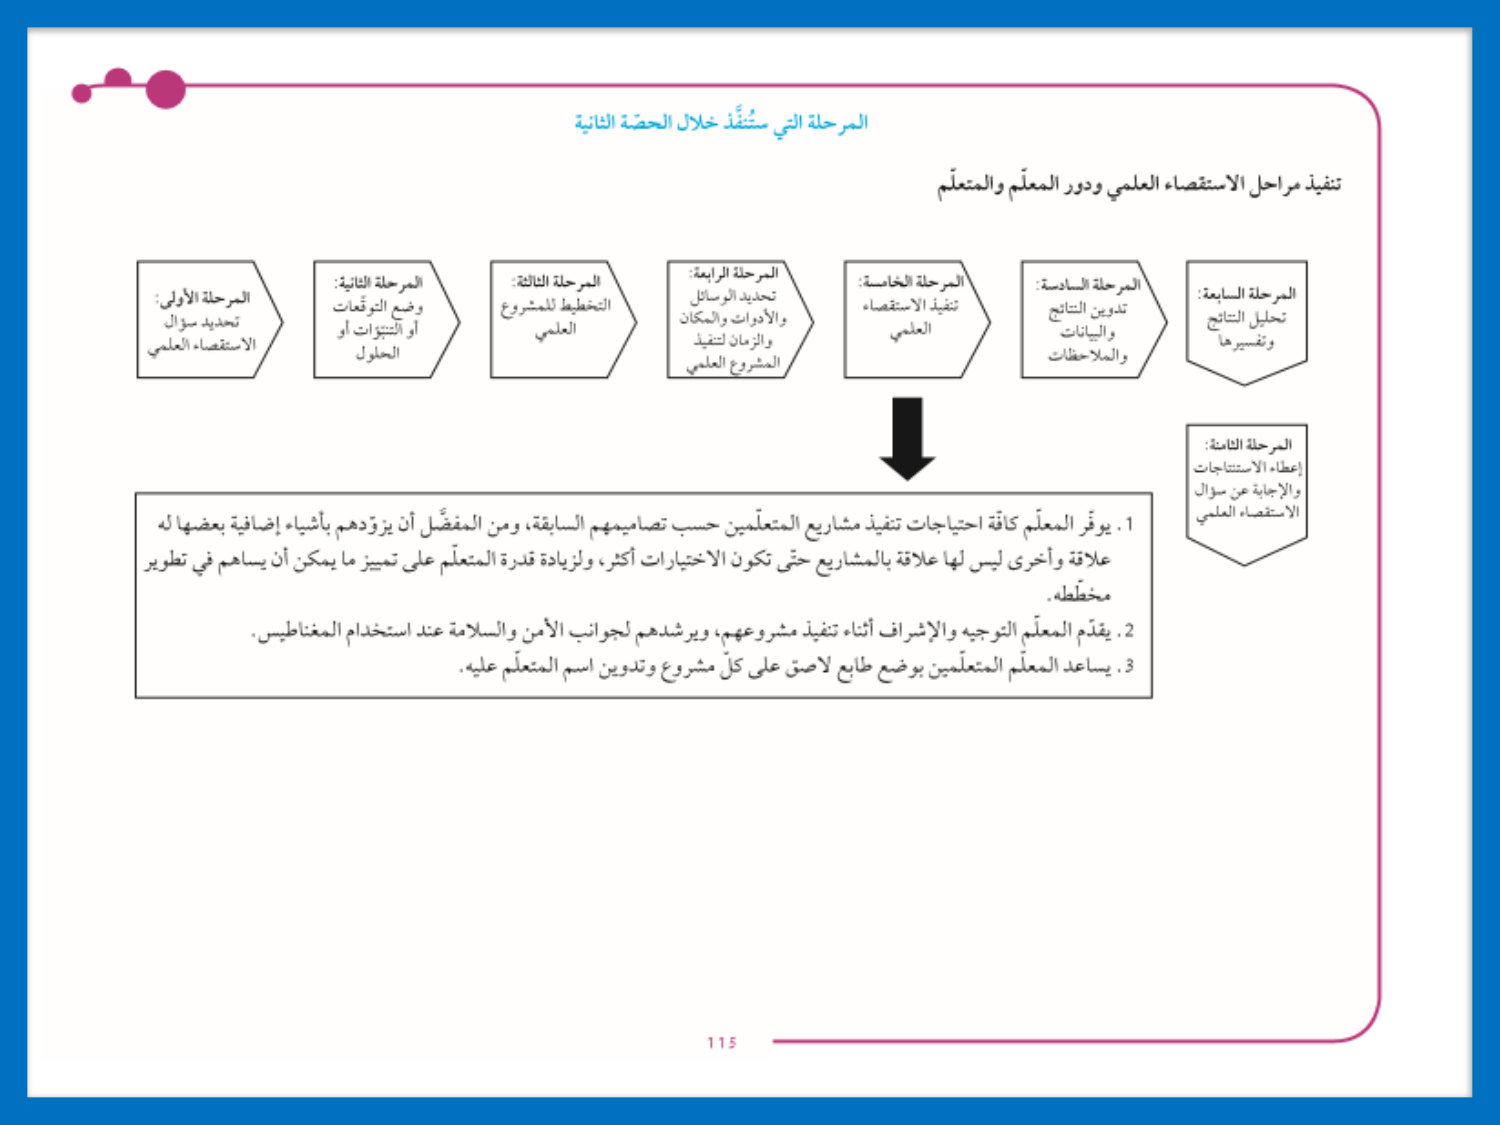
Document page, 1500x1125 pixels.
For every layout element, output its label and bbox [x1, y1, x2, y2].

text_box [0, 0, 1500, 1125]
picture [41, 42, 1400, 1059]
